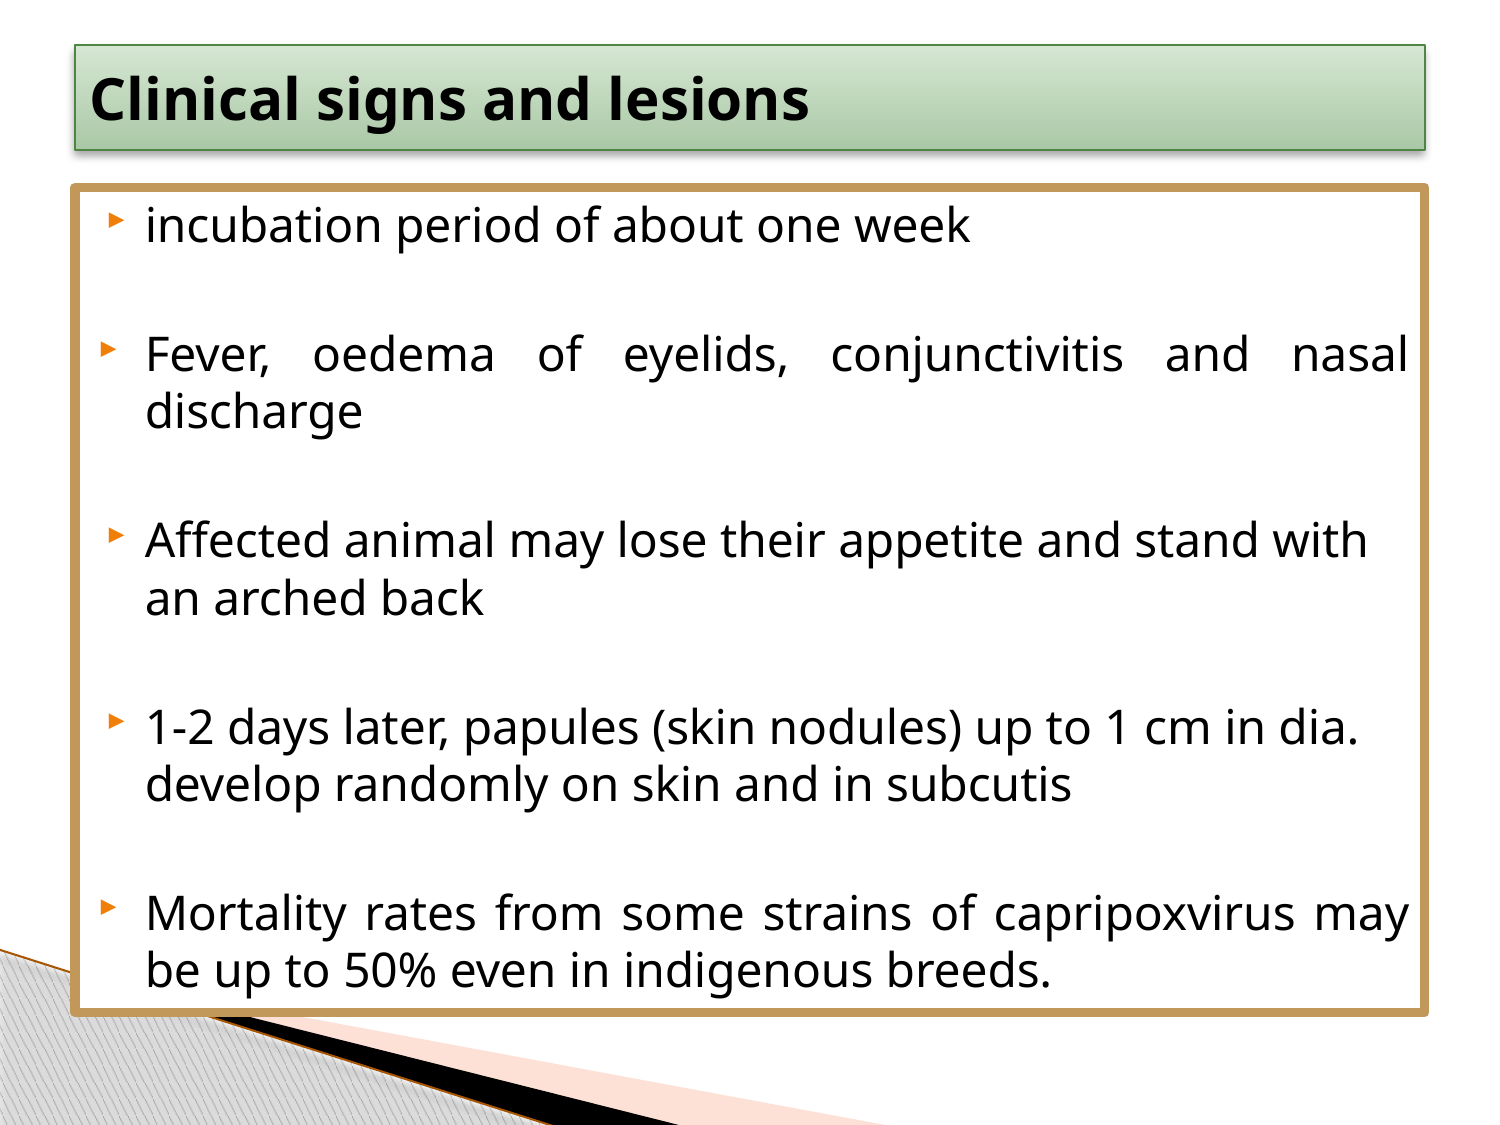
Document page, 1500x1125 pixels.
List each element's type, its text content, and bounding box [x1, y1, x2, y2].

title Clinical signs and lesions [74, 44, 1426, 151]
list incubation period of about one week Fever, oedema of eyelids, conjunctivitis and nasal discharge Affected animal may lose their appetite and stand with an arched back 1-2 days later, papules (skin nodules) up to 1 cm in dia. develop randomly on skin and in subcutis Mortality rates from some strains of capripoxvirus may be up to 50% even in indigenous breeds. [70, 183, 1429, 1017]
